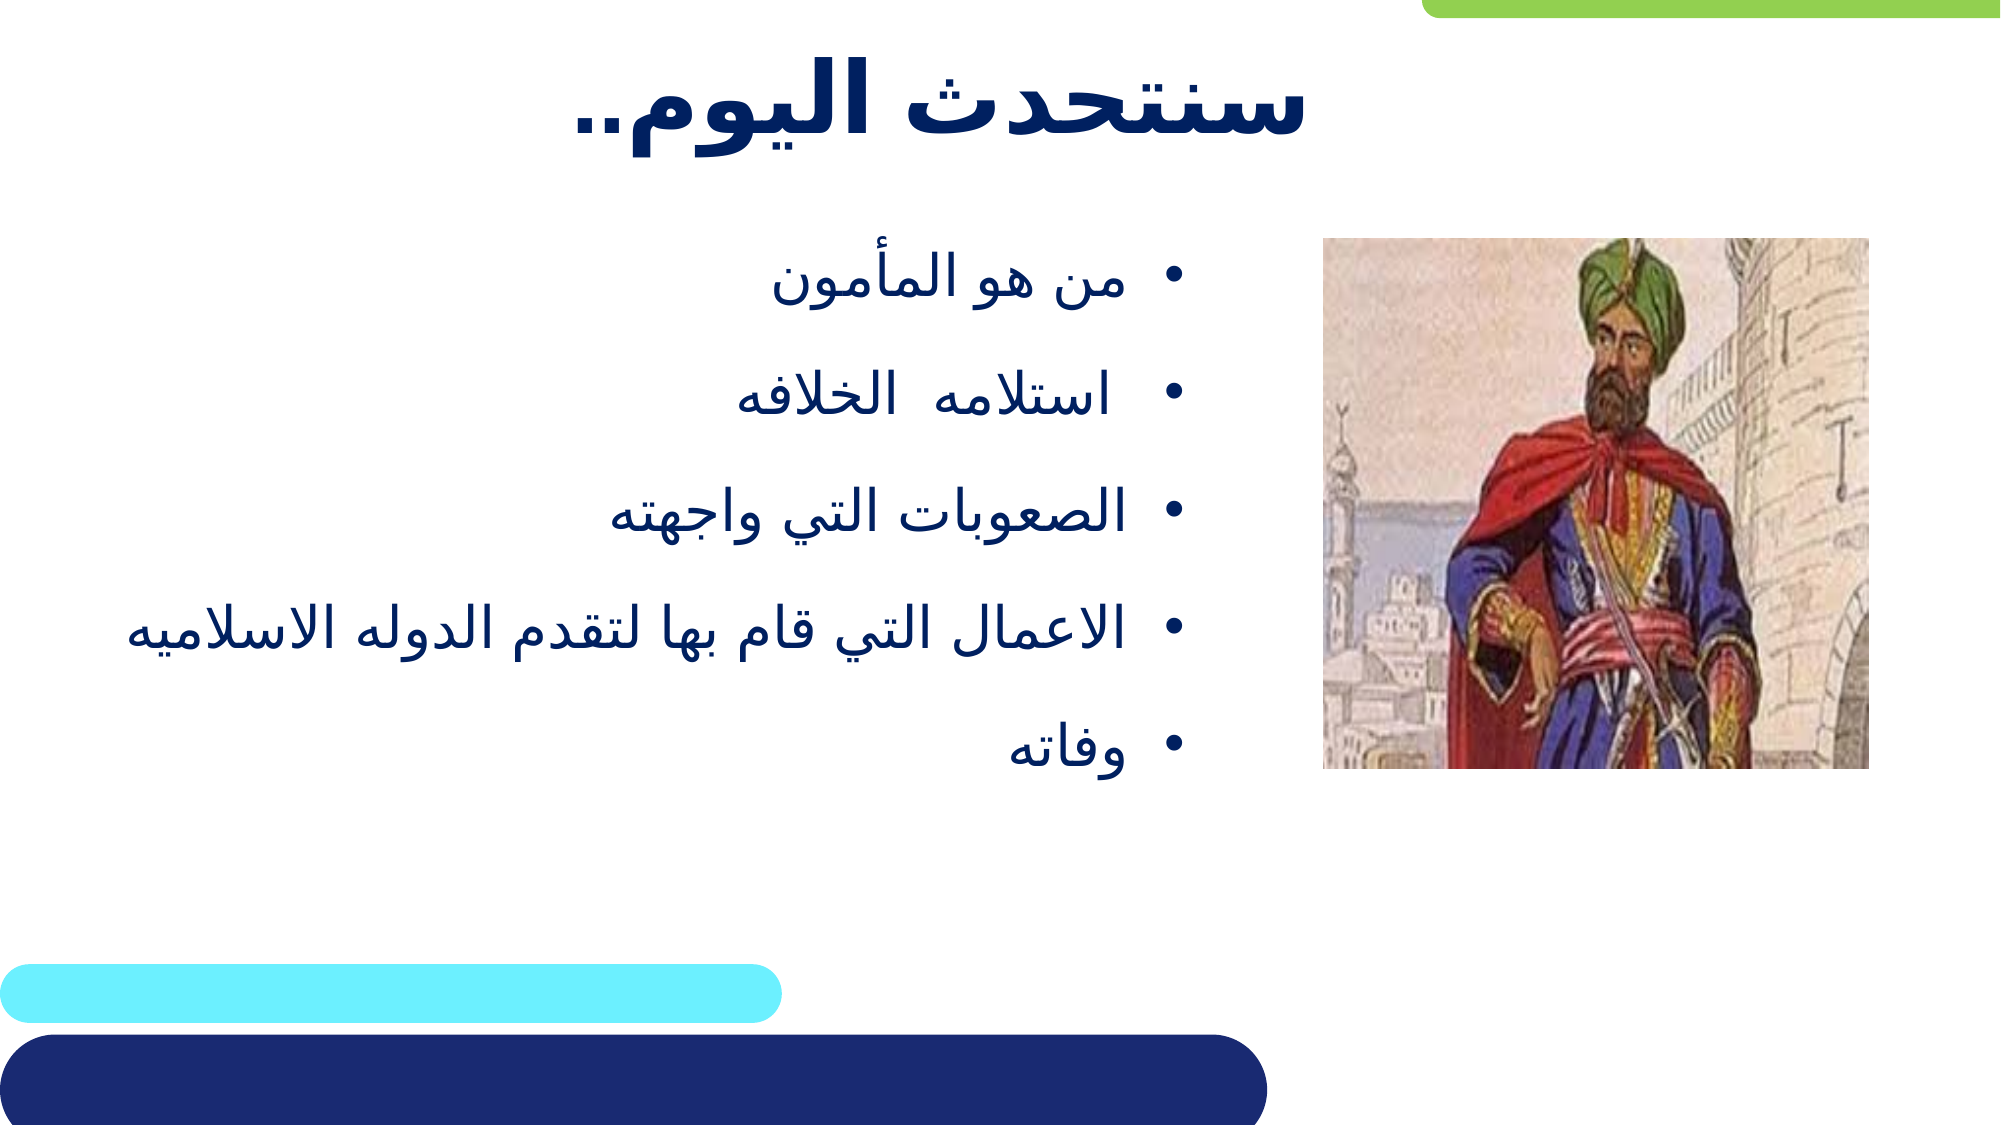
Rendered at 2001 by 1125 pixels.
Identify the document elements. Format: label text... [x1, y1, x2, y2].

title سنتحدث اليوم.. [0, 34, 2000, 154]
picture [1323, 238, 1870, 769]
list من هو المأمون استلامه الخلافه الصعوبات التي واجهته الاعمال التي قام بها لتقدم الدوله الاسلاميه وفاته [84, 196, 1200, 964]
